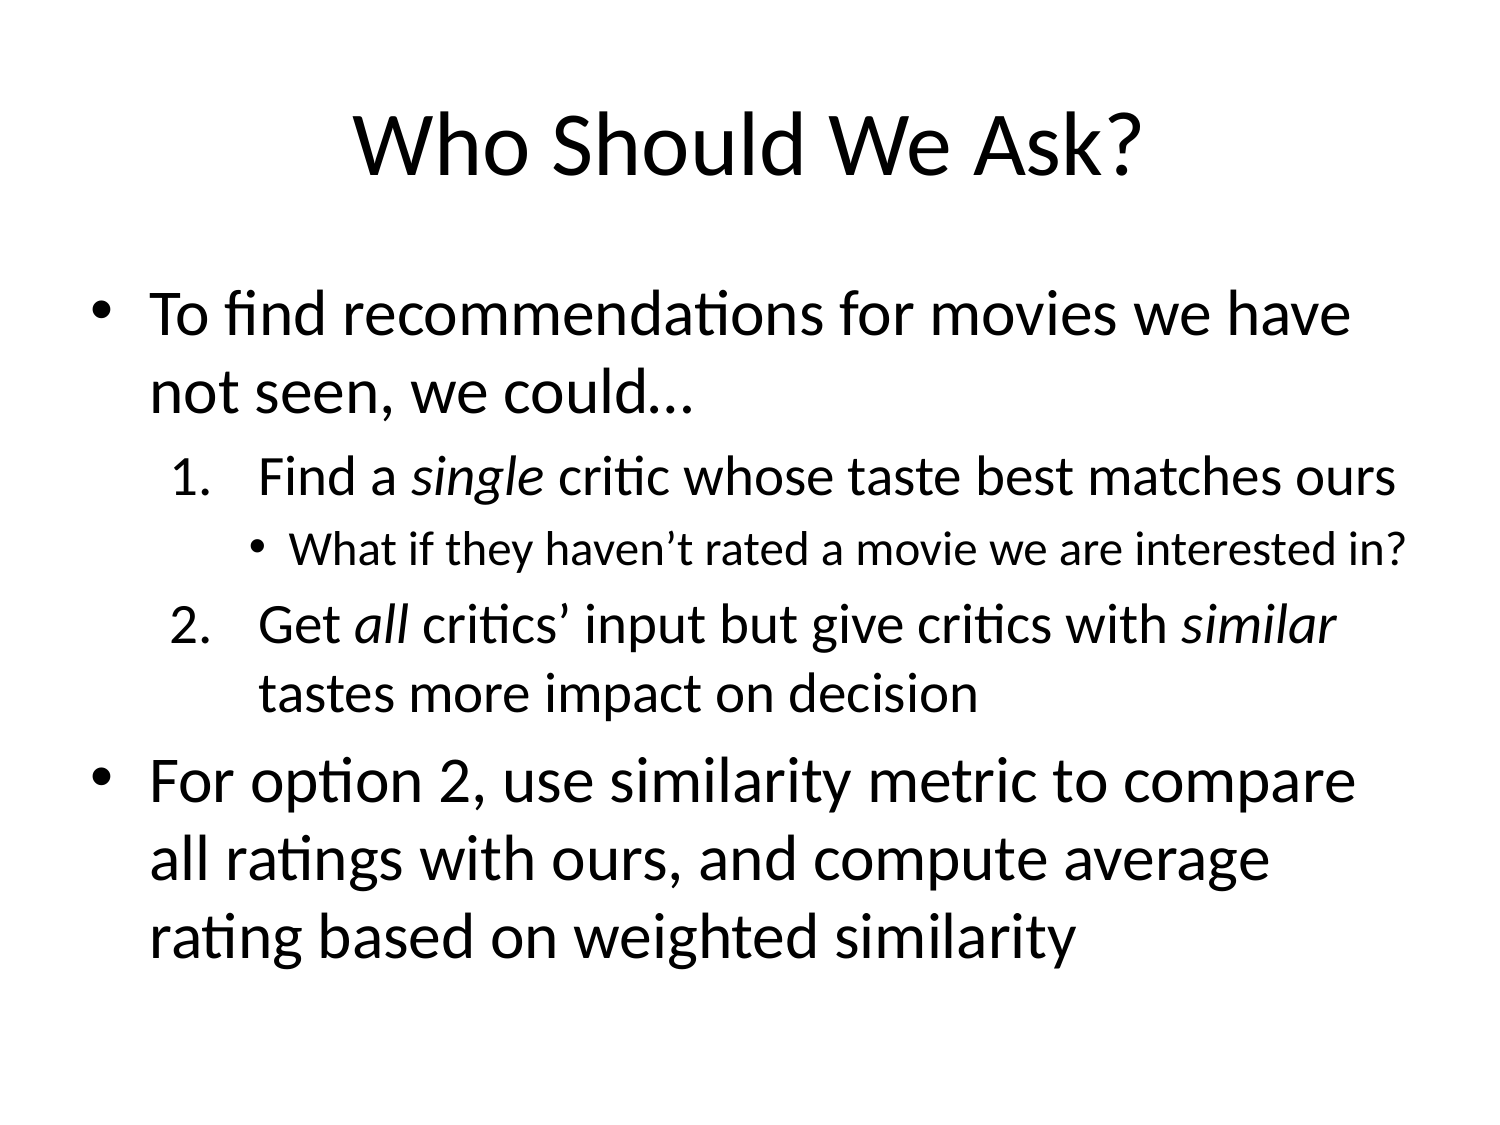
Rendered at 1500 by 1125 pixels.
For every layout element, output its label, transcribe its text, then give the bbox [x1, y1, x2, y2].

list To find recommendations for movies we have not seen, we could… Find a single critic whose taste best matches ours What if they haven’t rated a movie we are interested in? Get all critics’ input but give critics with similar tastes more impact on decision For option 2, use similarity metric to compare all ratings with ours, and compute average rating based on weighted similarity [75, 262, 1425, 1005]
title Who Should We Ask? [75, 45, 1425, 233]
